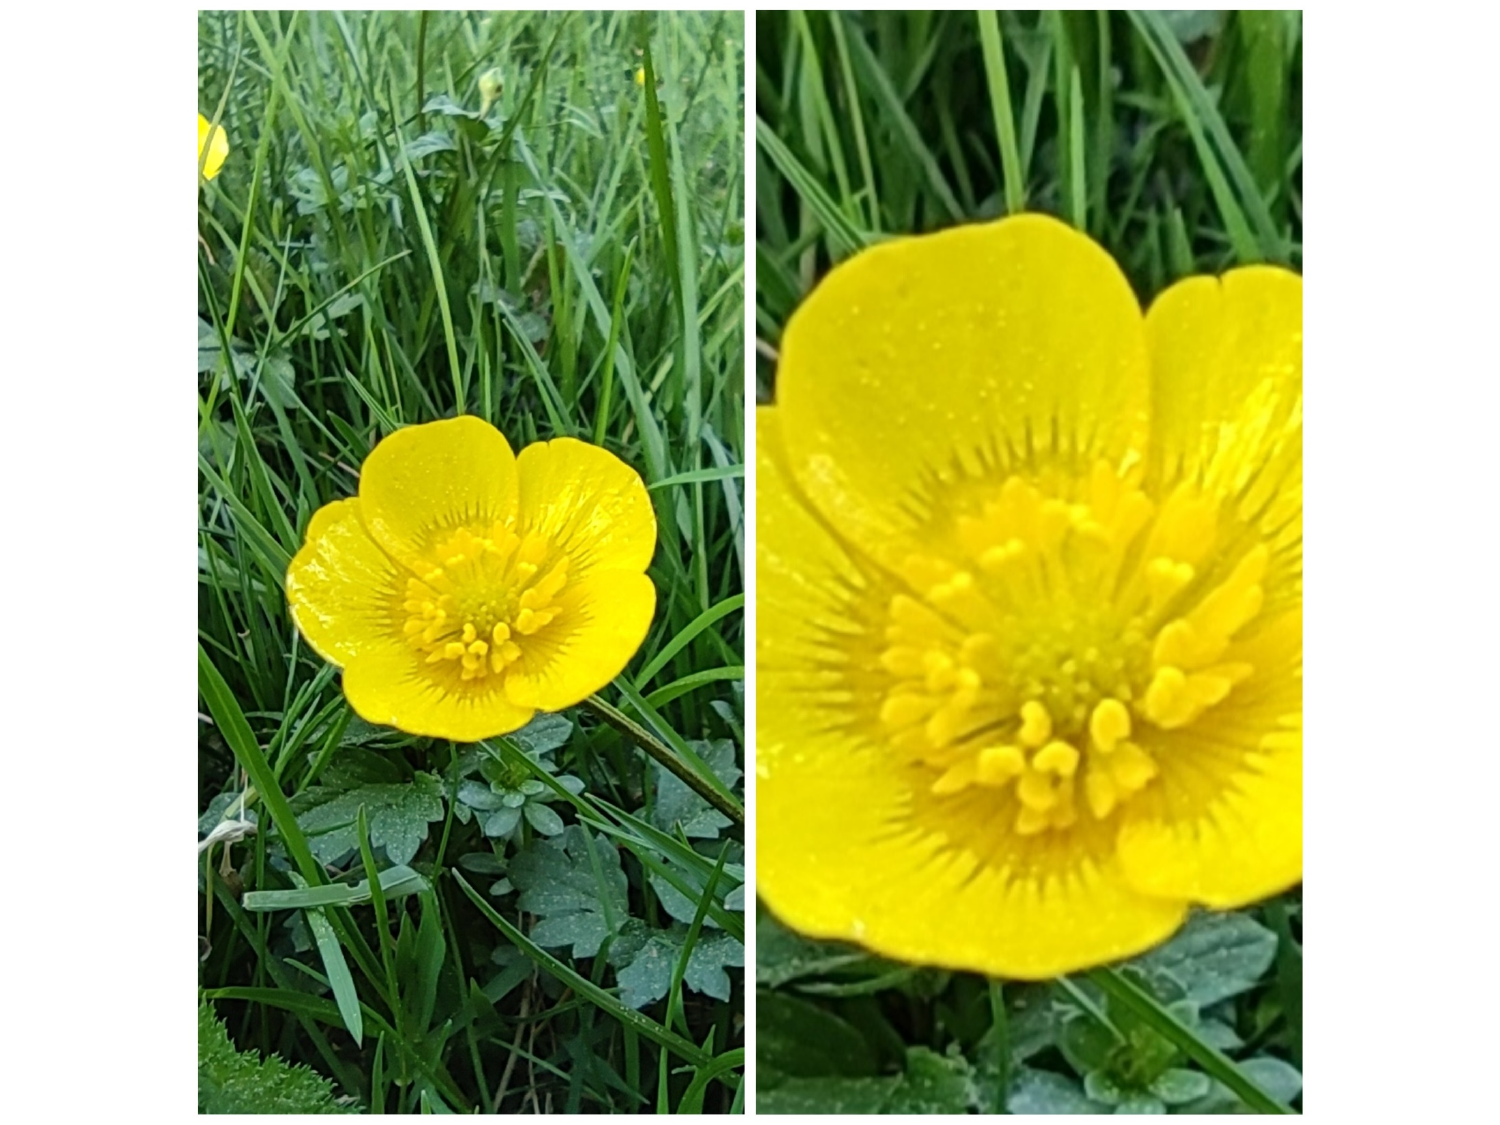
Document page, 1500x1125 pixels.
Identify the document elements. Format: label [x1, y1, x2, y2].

picture [187, 0, 1313, 1125]
